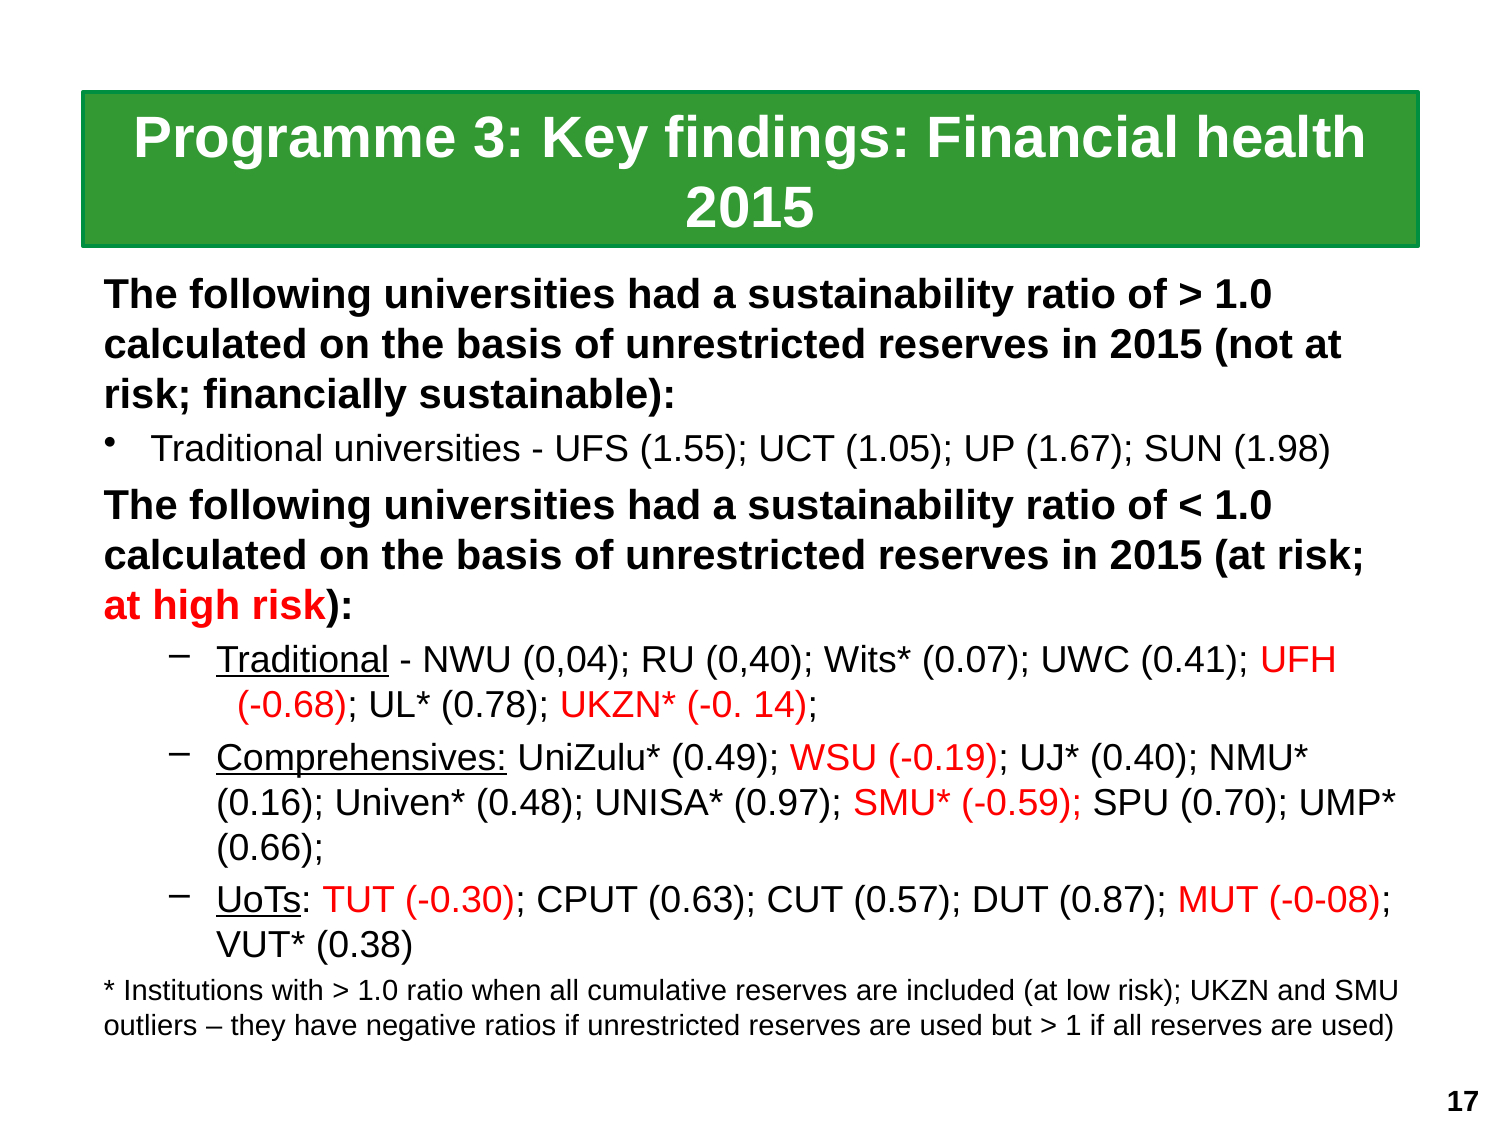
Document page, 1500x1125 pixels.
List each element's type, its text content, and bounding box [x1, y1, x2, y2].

list The following universities had a sustainability ratio of > 1.0 calculated on the basis of unrestricted reserves in 2015 (not at risk; financially sustainable): Traditional universities - UFS (1.55); UCT (1.05); UP (1.67); SUN (1.98) The following universities had a sustainability ratio of < 1.0 calculated on the basis of unrestricted reserves in 2015 (at risk; at high risk): Traditional - NWU (0,04); RU (0,40); Wits* (0.07); UWC (0.41); UFH (-0.68); UL* (0.78); UKZN* (-0. 14); Comprehensives: UniZulu* (0.49); WSU (-0.19); UJ* (0.40); NMU* (0.16); Univen* (0.48); UNISA* (0.97); SMU* (-0.59); SPU (0.70); UMP* (0.66); UoTs: TUT (-0.30); CPUT (0.63); CUT (0.57); DUT (0.87); MUT (-0-08); VUT* (0.38) * Institutions with > 1.0 ratio when all cumulative reserves are included (at low risk); UKZN and SMU outliers – they have negative ratios if unrestricted reserves are used but > 1 if all reserves are used) [81, 259, 1417, 1102]
slide_number 17 [1143, 1074, 1495, 1125]
text_box [87, 210, 1447, 286]
text_box Programme 3: Key findings: Financial health 2015 [81, 90, 1420, 248]
